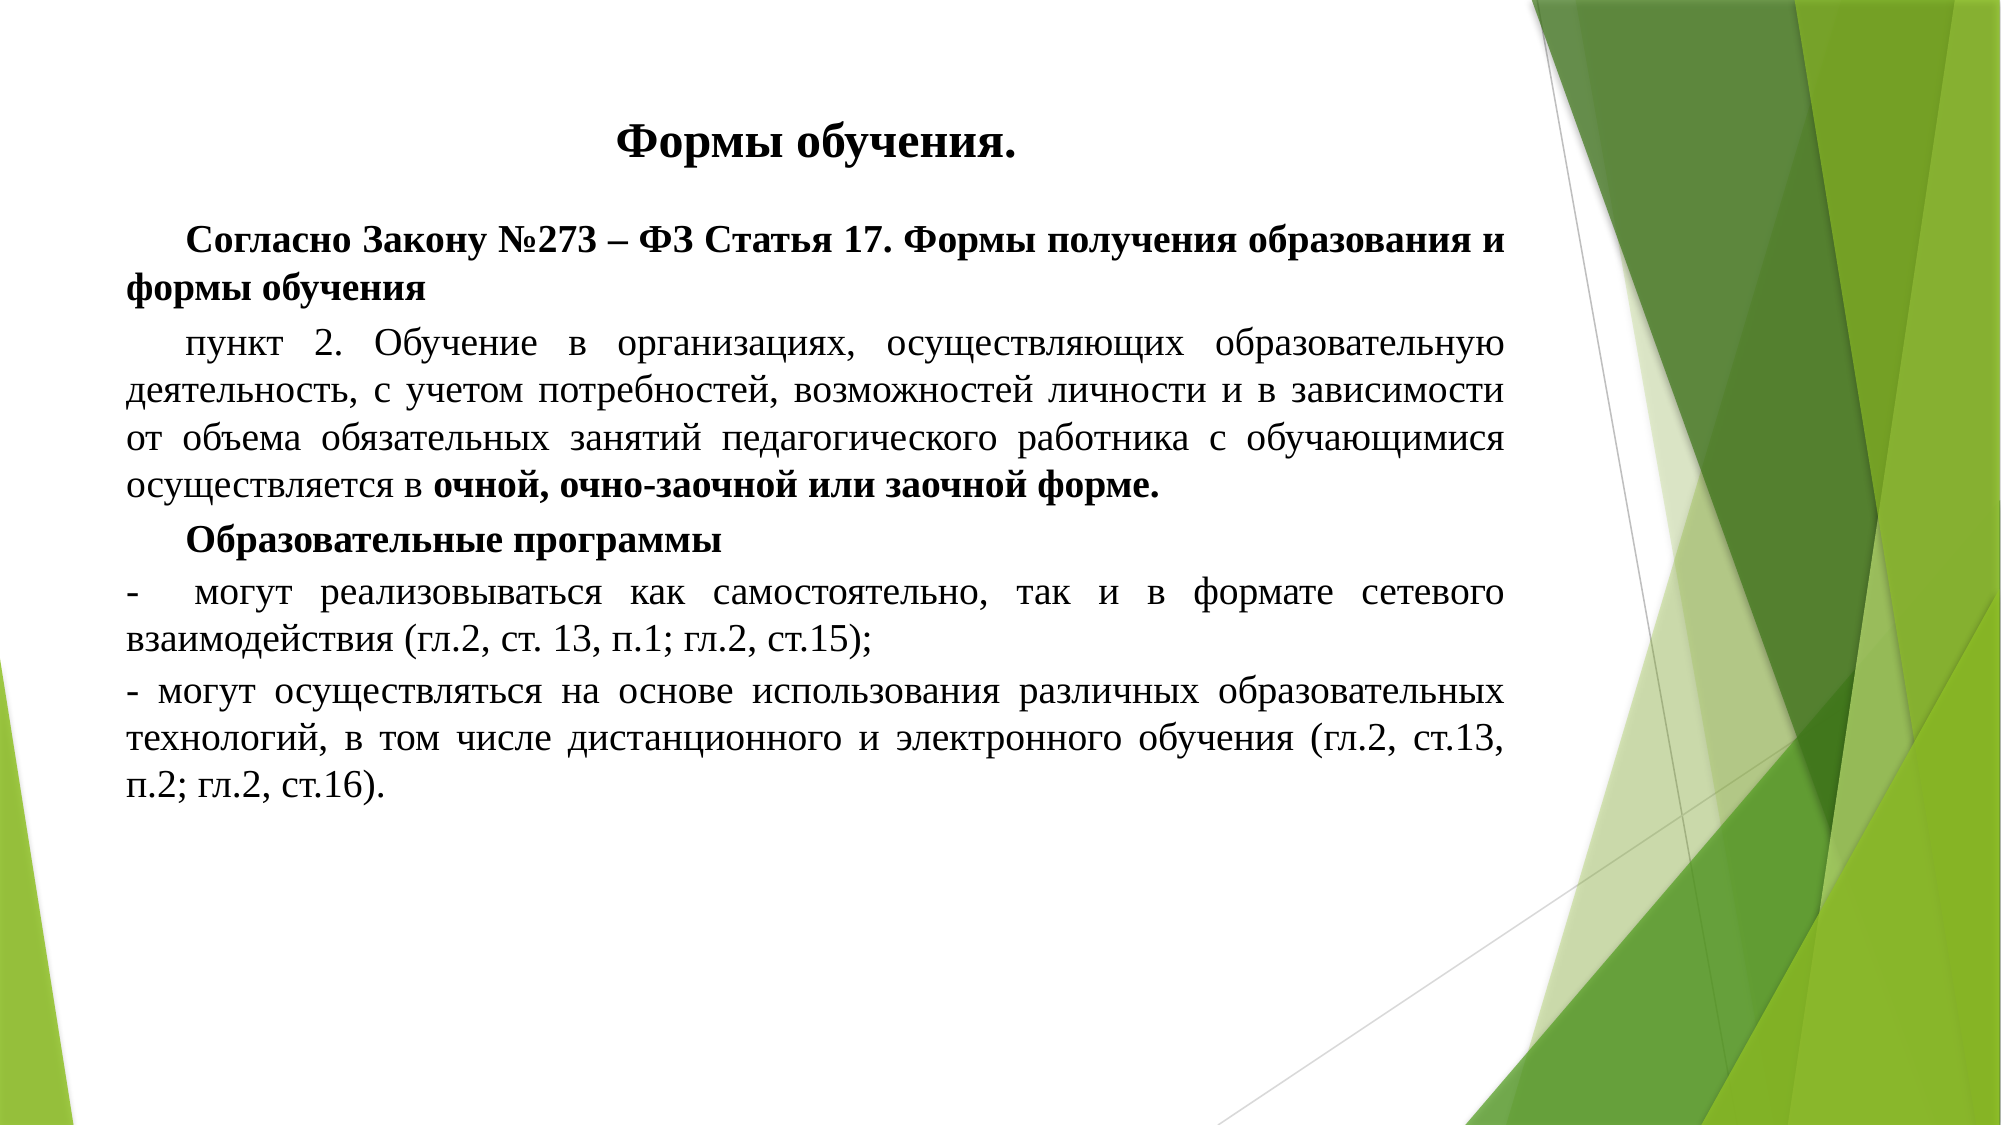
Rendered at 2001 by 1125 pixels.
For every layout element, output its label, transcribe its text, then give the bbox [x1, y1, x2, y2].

list Согласно Закону №273 – ФЗ Статья 17. Формы получения образования и формы обучения пункт 2. Обучение в организациях, осуществляющих образовательную деятельность, с учетом потребностей, возможностей личности и в зависимости от объема обязательных занятий педагогического работника с обучающимися осуществляется в очной, очно-заочной или заочной форме. Образовательные программы - могут реализовываться как самостоятельно, так и в формате сетевого взаимодействия (гл.2, ст. 13, п.1; гл.2, ст.15); - могут осуществляться на основе использования различных образовательных технологий, в том числе дистанционного и электронного обучения (гл.2, ст.13, п.2; гл.2, ст.16). [111, 205, 1522, 996]
title Формы обучения. [111, 99, 1522, 191]
